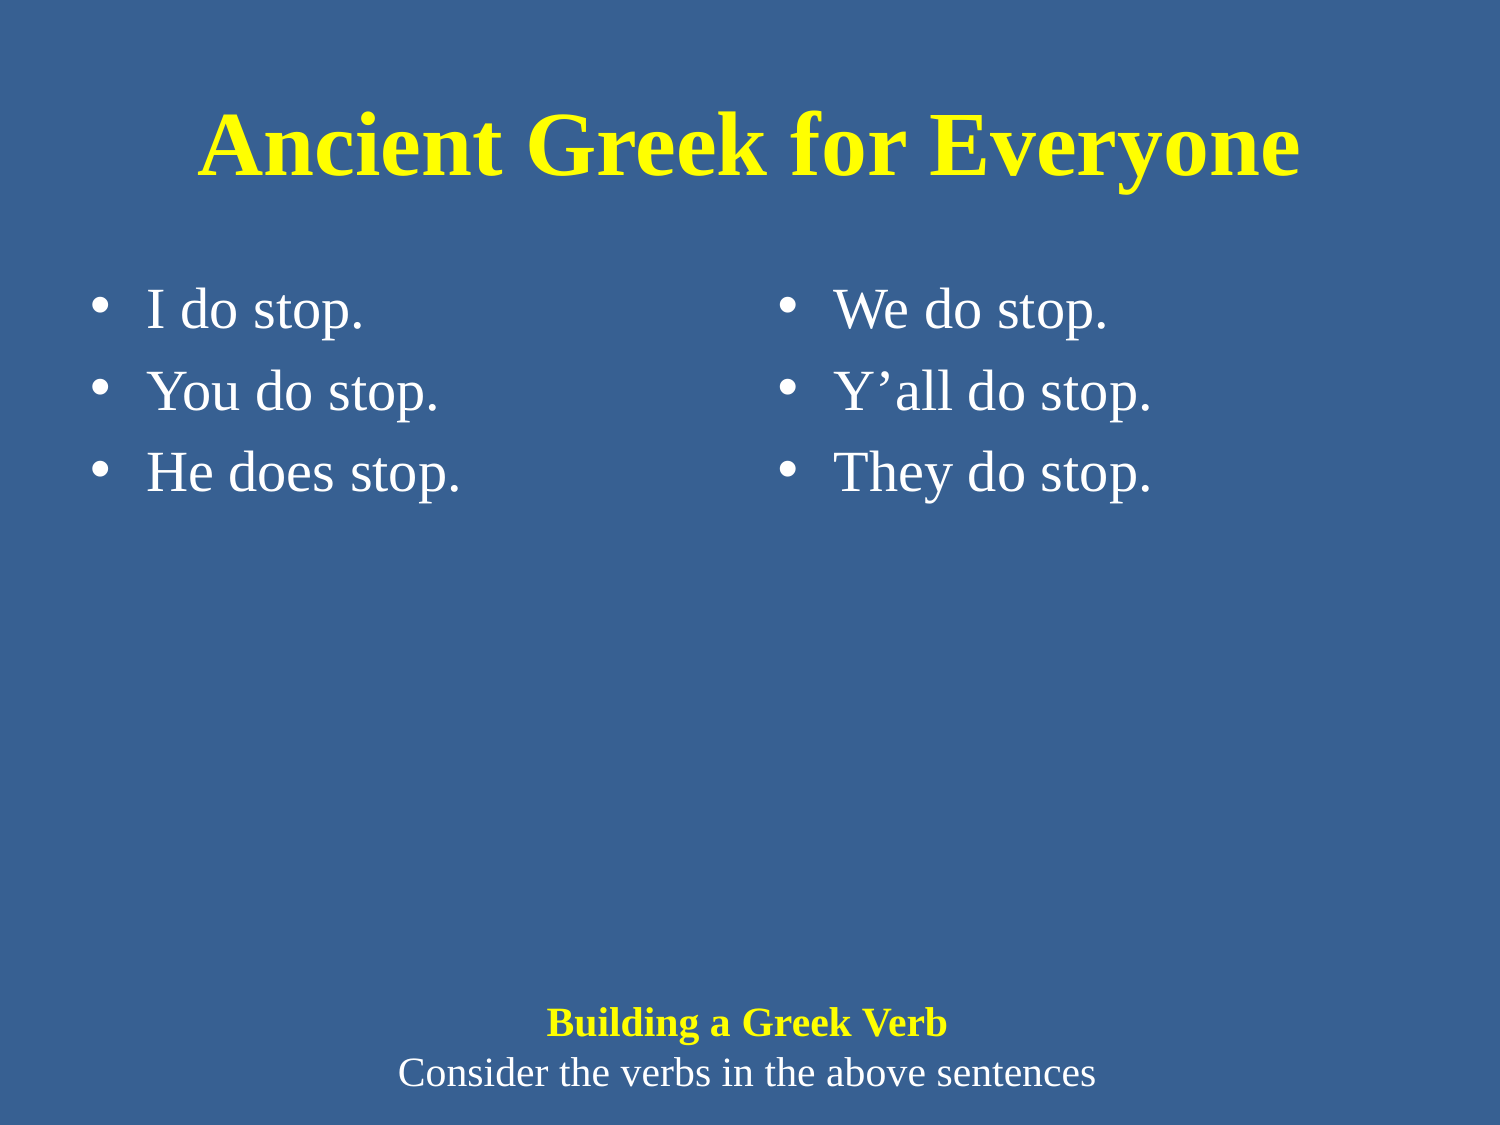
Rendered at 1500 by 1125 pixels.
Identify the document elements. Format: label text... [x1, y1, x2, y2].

list I do stop. You do stop. He does stop. [75, 262, 738, 1005]
title Ancient Greek for Everyone [75, 45, 1425, 233]
text_box Building a Greek Verb Consider the verbs in the above sentences [381, 987, 1114, 1103]
list We do stop. Y’all do stop. They do stop. [762, 262, 1425, 1005]
